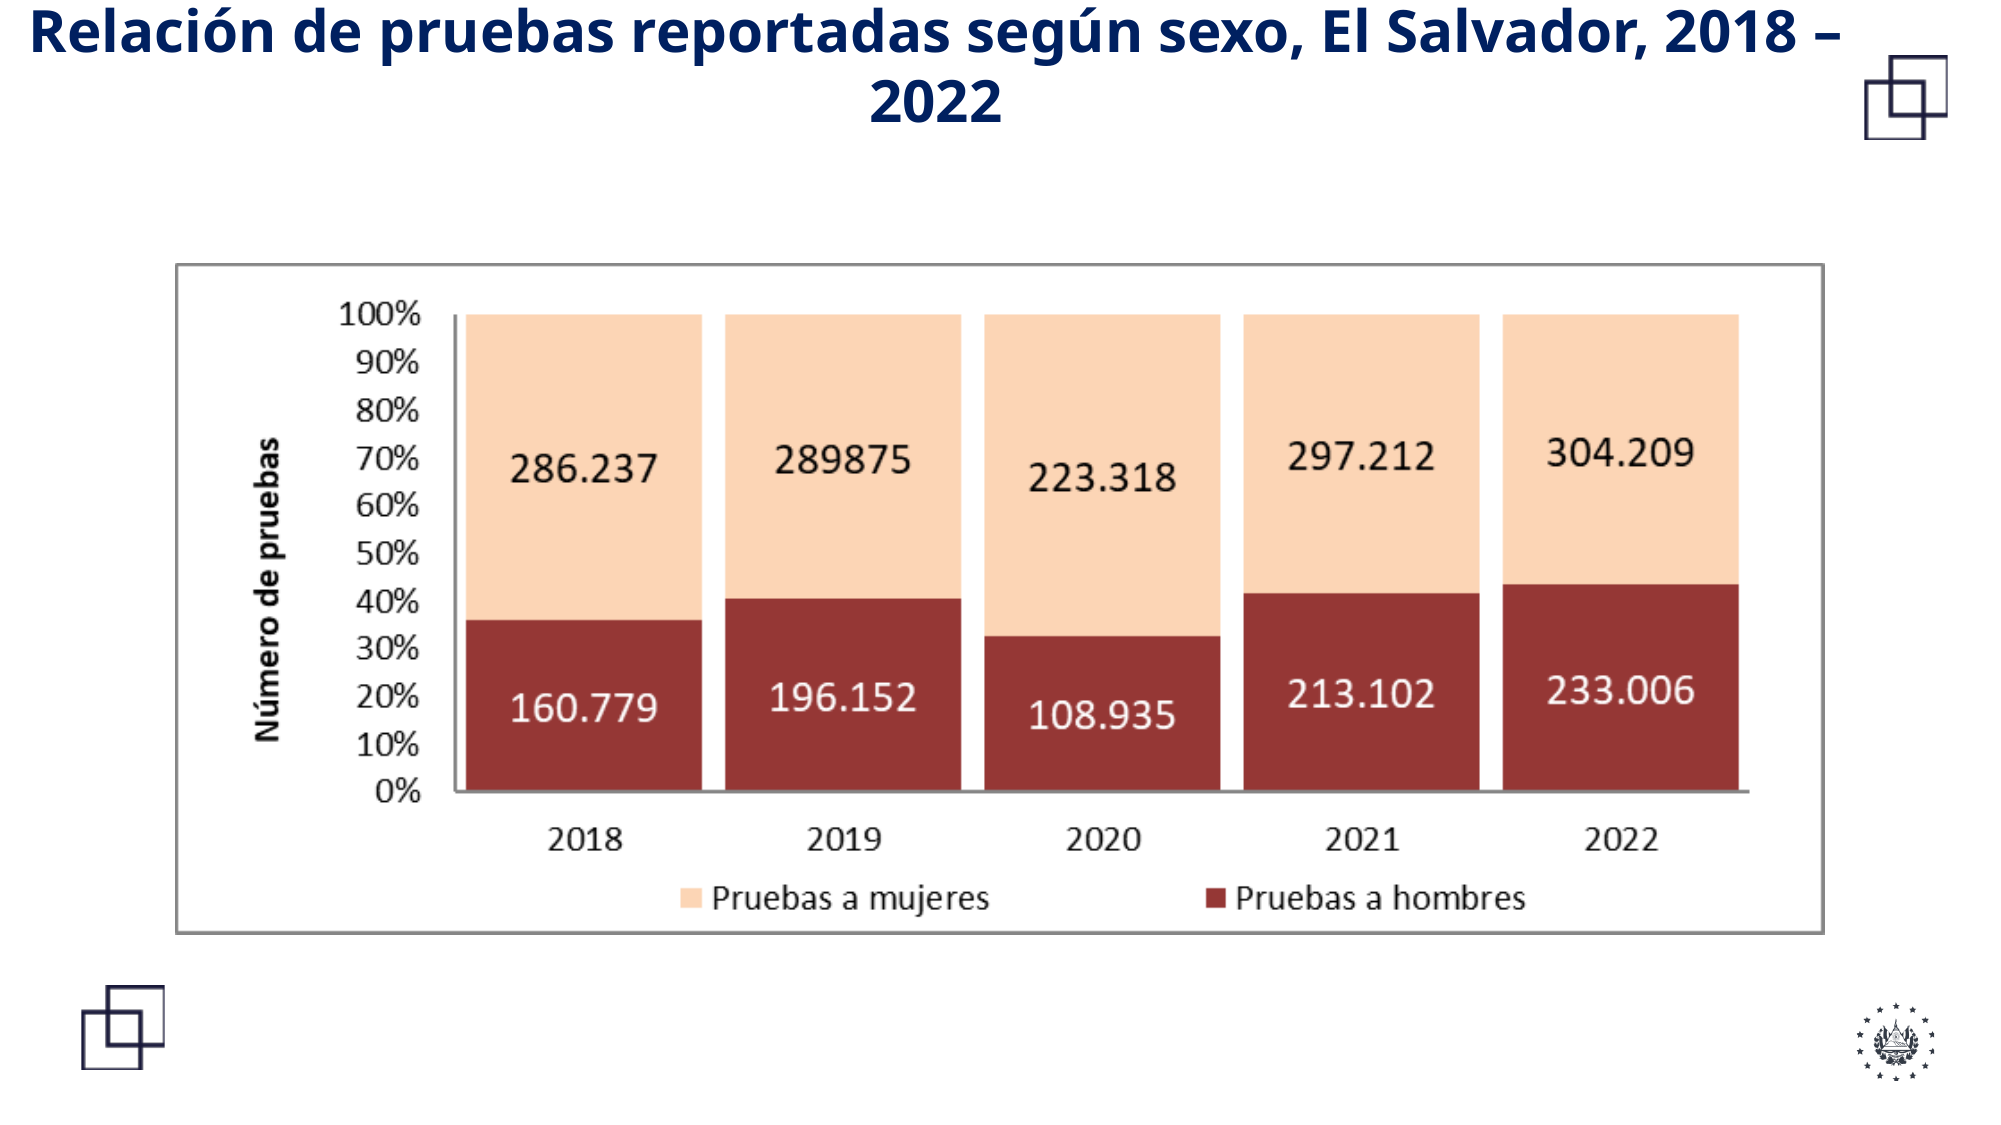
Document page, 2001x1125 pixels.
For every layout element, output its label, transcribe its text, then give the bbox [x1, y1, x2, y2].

picture [175, 263, 1825, 935]
picture [1864, 55, 1948, 140]
text_box Relación de pruebas reportadas según sexo, El Salvador, 2018 – 2022 [7, 0, 1865, 142]
list [137, 299, 1863, 1014]
picture [81, 985, 165, 1070]
picture [1856, 1002, 1935, 1081]
